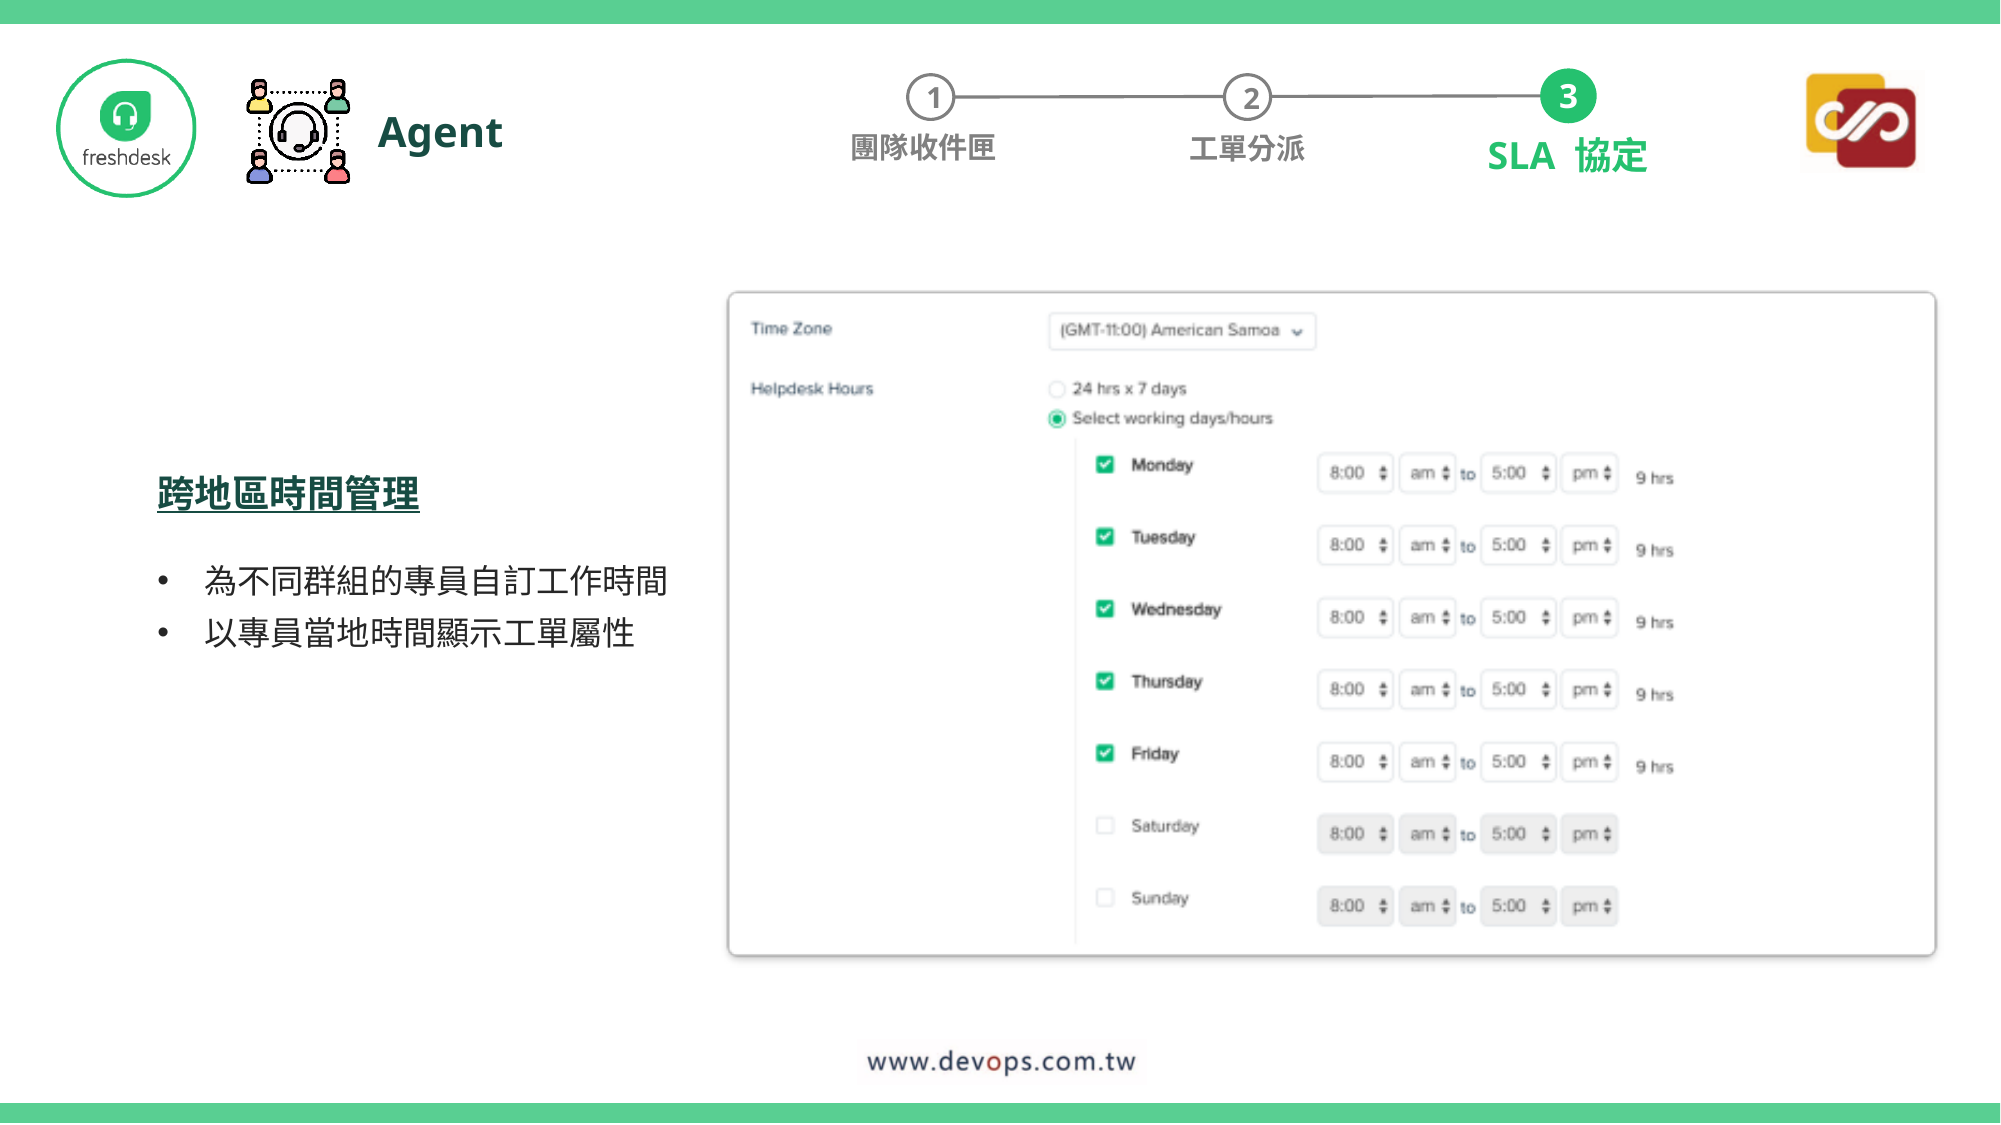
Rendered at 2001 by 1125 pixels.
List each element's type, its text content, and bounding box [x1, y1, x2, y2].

text_box 跨地區時間管理 為不同群組的專員自訂工作時間 以專員當地時間顯示工單屬性 [142, 462, 721, 660]
picture [1800, 70, 1925, 173]
picture [56, 58, 197, 198]
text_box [792, 67, 1668, 186]
picture [857, 1039, 1147, 1085]
picture [721, 289, 1944, 968]
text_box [201, 60, 681, 201]
